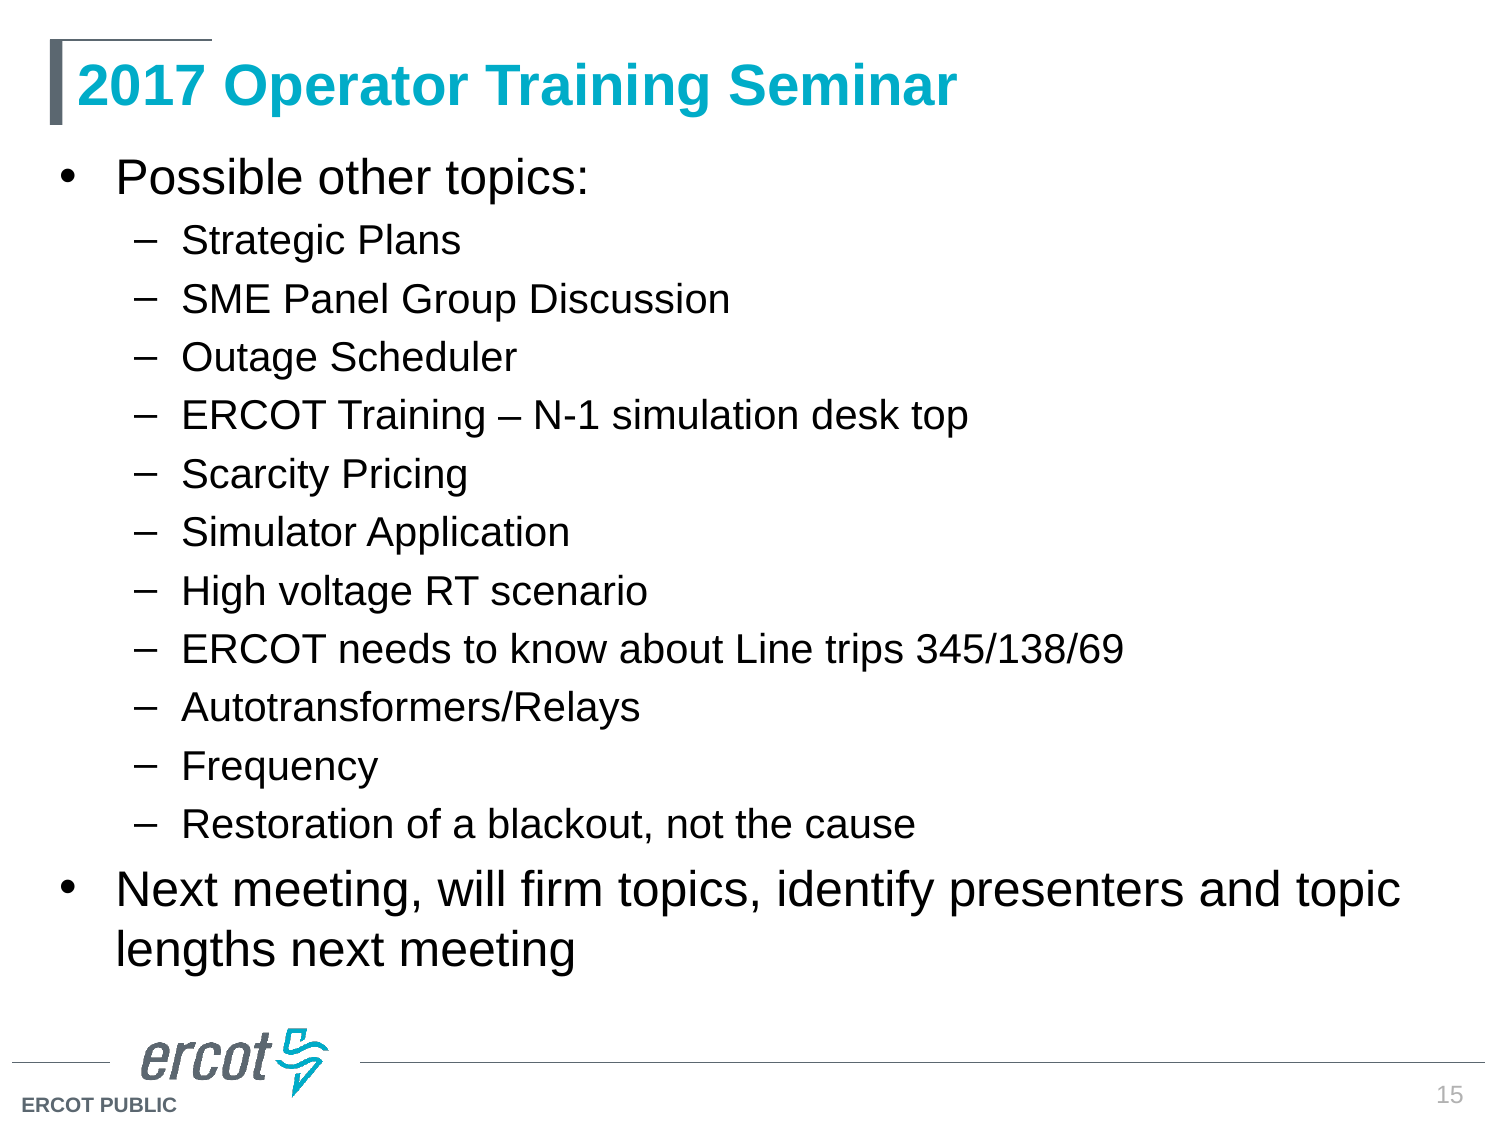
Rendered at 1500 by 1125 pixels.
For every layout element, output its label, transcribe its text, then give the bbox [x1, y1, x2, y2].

picture [137, 1038, 332, 1100]
title 2017 Operator Training Seminar [62, 39, 1450, 125]
list Possible other topics: Strategic Plans SME Panel Group Discussion Outage Scheduler ERCOT Training – N-1 simulation desk top Scarcity Pricing Simulator Application High voltage RT scenario ERCOT needs to know about Line trips 345/138/69 Autotransformers/Relays Frequency Restoration of a blackout, not the cause Next meeting, will firm topics, identify presenters and topic lengths next meeting [44, 137, 1445, 1038]
slide_number 15 [1412, 1076, 1488, 1112]
